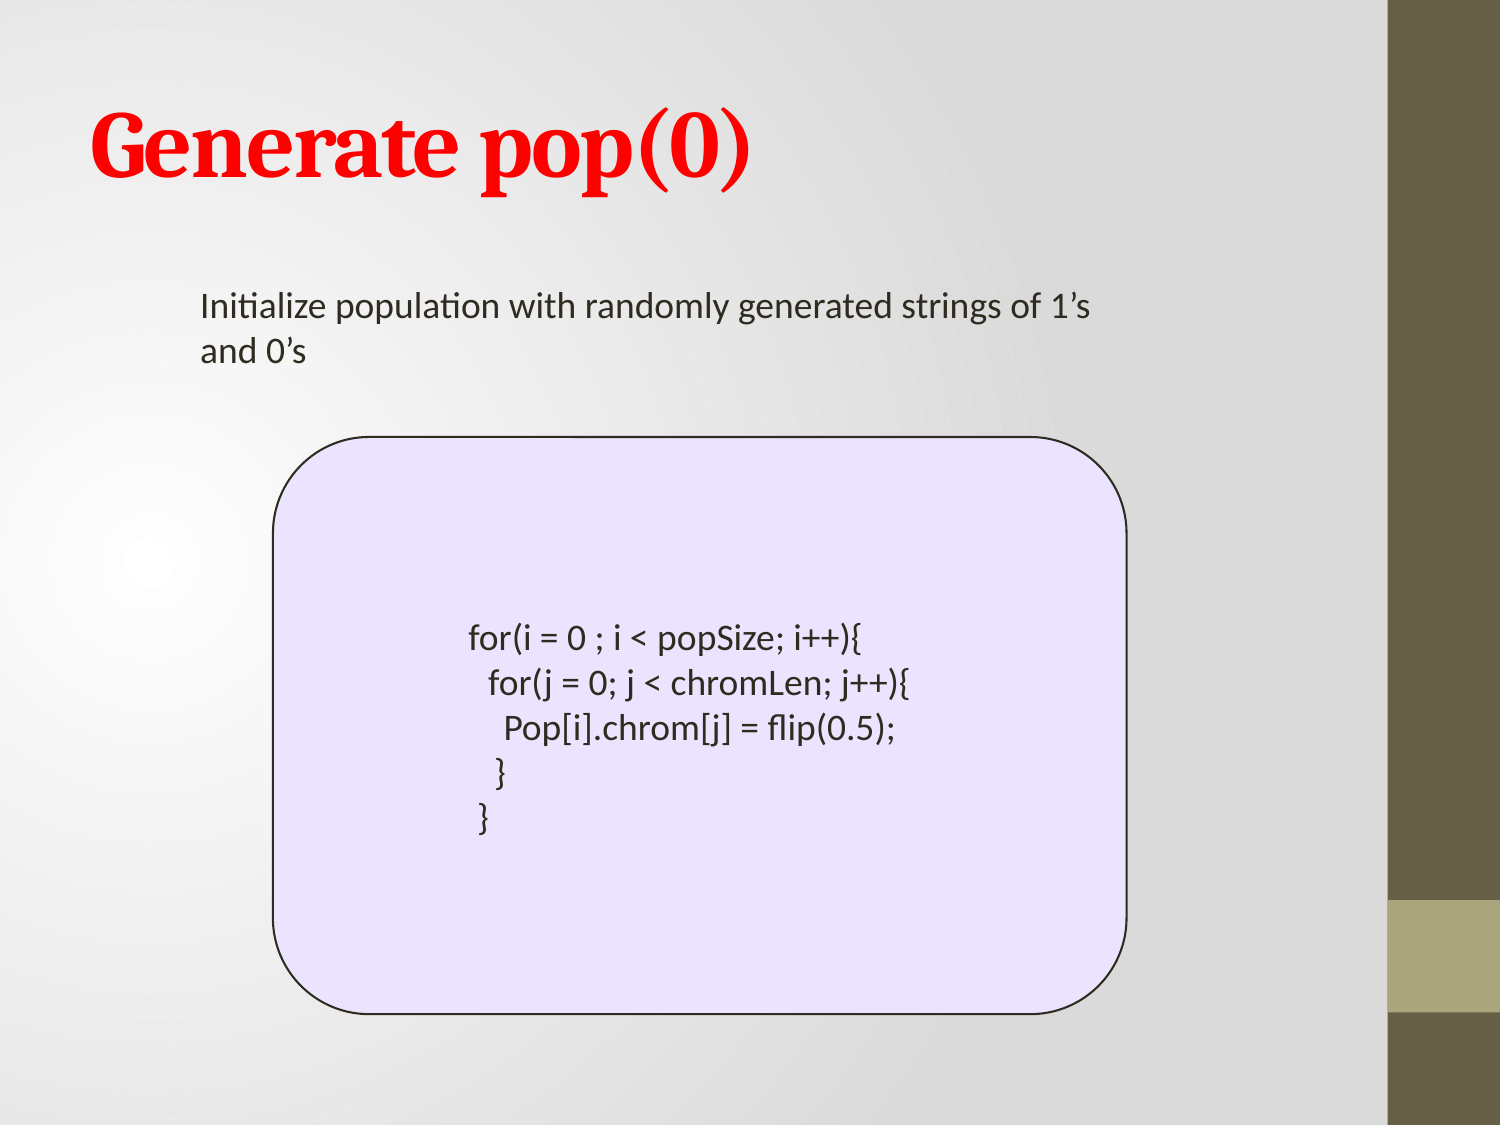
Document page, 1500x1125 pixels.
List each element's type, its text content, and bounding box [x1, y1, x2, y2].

text_box for(i = 0 ; i < popSize; i++){ for(j = 0; j < chromLen; j++){ Pop[i].chrom[j] = flip(0.5); } } [272, 436, 1127, 1015]
title Generate pop(0) [75, 45, 1325, 233]
text_box Initialize population with randomly generated strings of 1’s and 0’s [185, 273, 1165, 379]
